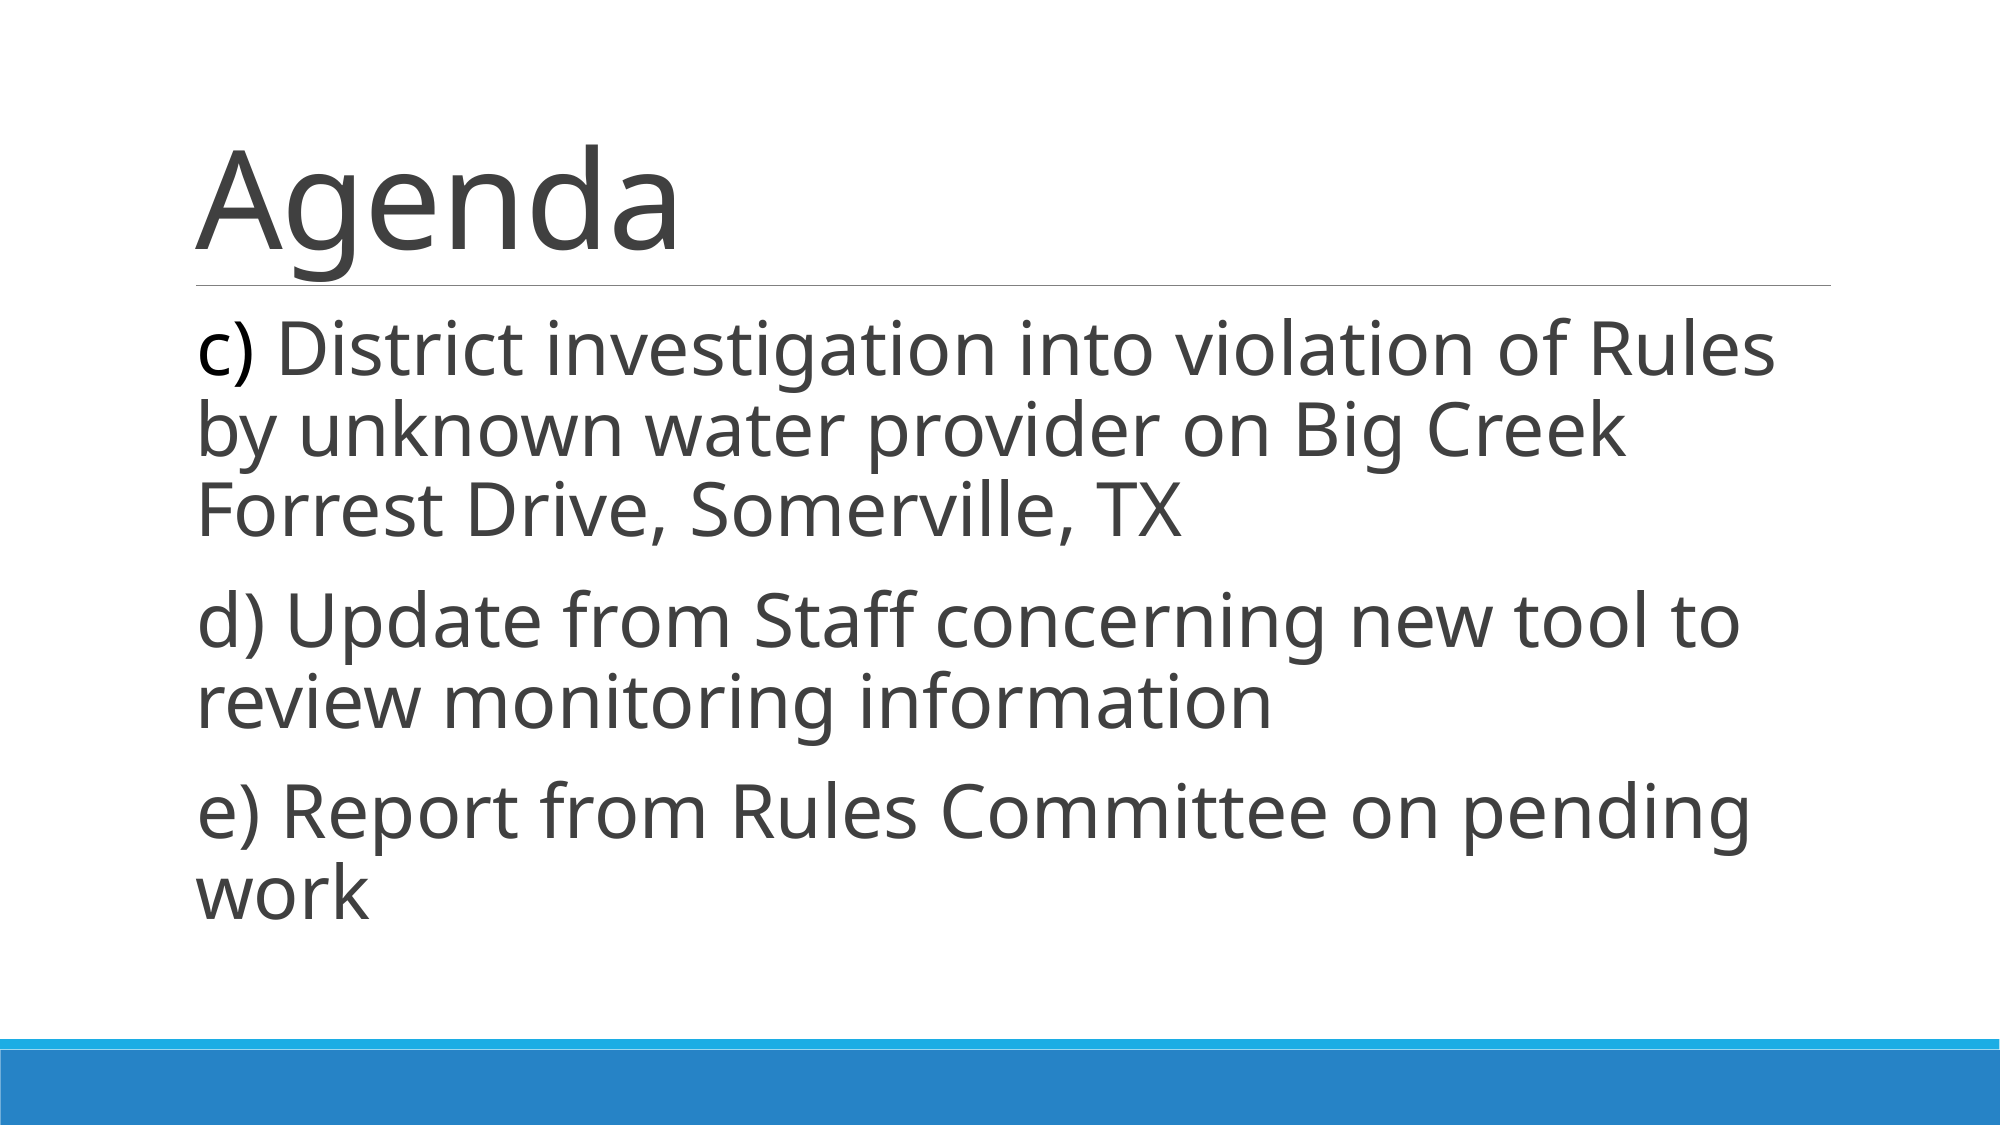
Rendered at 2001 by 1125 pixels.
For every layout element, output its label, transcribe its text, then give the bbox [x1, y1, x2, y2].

title Agenda [180, 47, 1830, 285]
list c) District investigation into violation of Rules by unknown water provider on Big Creek Forrest Drive, Somerville, TX d) Update from Staff concerning new tool to review monitoring information e) Report from Rules Committee on pending work [180, 302, 1830, 963]
